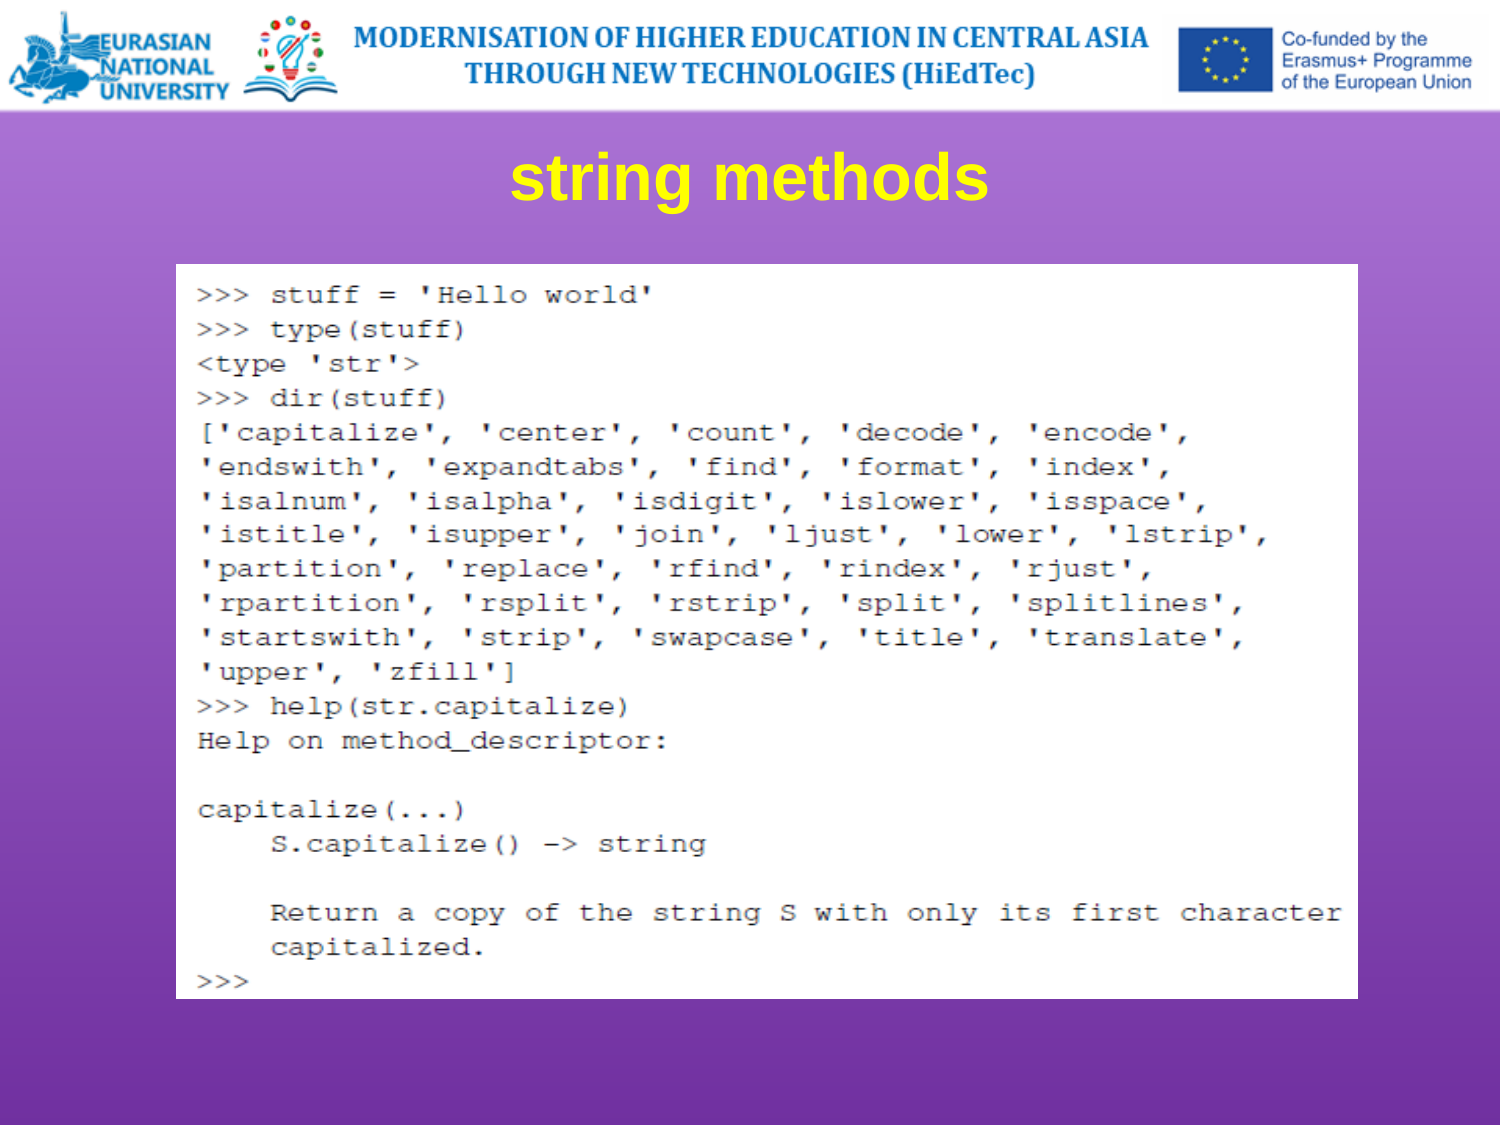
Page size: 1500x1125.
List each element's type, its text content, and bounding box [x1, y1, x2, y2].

text_box string methods [0, 126, 1500, 221]
picture [0, 0, 1500, 126]
picture [0, 221, 1500, 1125]
